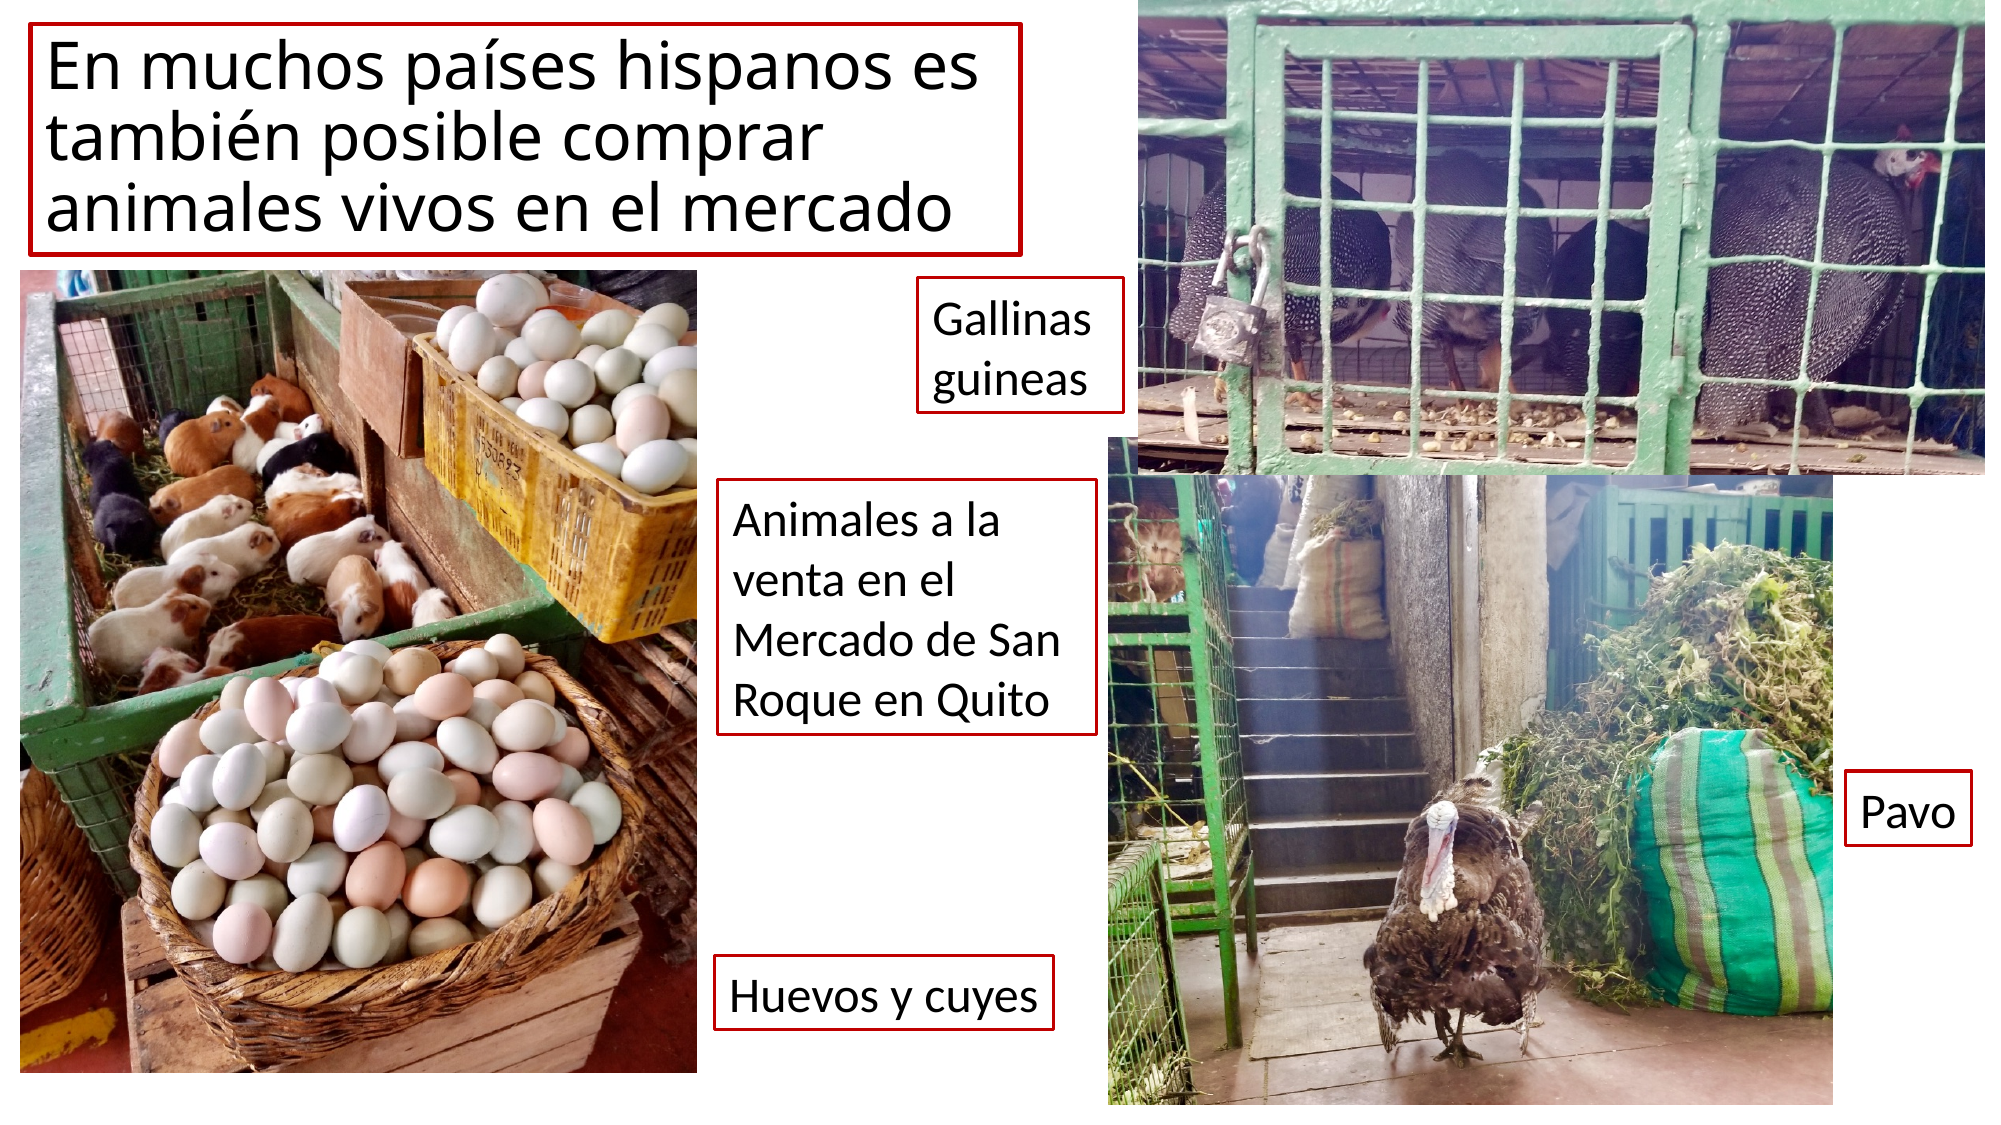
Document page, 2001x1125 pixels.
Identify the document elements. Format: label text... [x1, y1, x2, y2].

text_box Animales a la venta en el Mercado de San Roque en Quito [717, 479, 1097, 735]
text_box Pavo [1845, 770, 1972, 846]
title En muchos países hispanos es también posible comprar animales vivos en el mercado [30, 24, 1021, 255]
text_box Huevos y cuyes [714, 955, 1054, 1030]
picture [20, 269, 697, 1074]
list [1108, 437, 1833, 1105]
picture [1138, 0, 1985, 475]
text_box Gallinas guineas [917, 277, 1124, 413]
